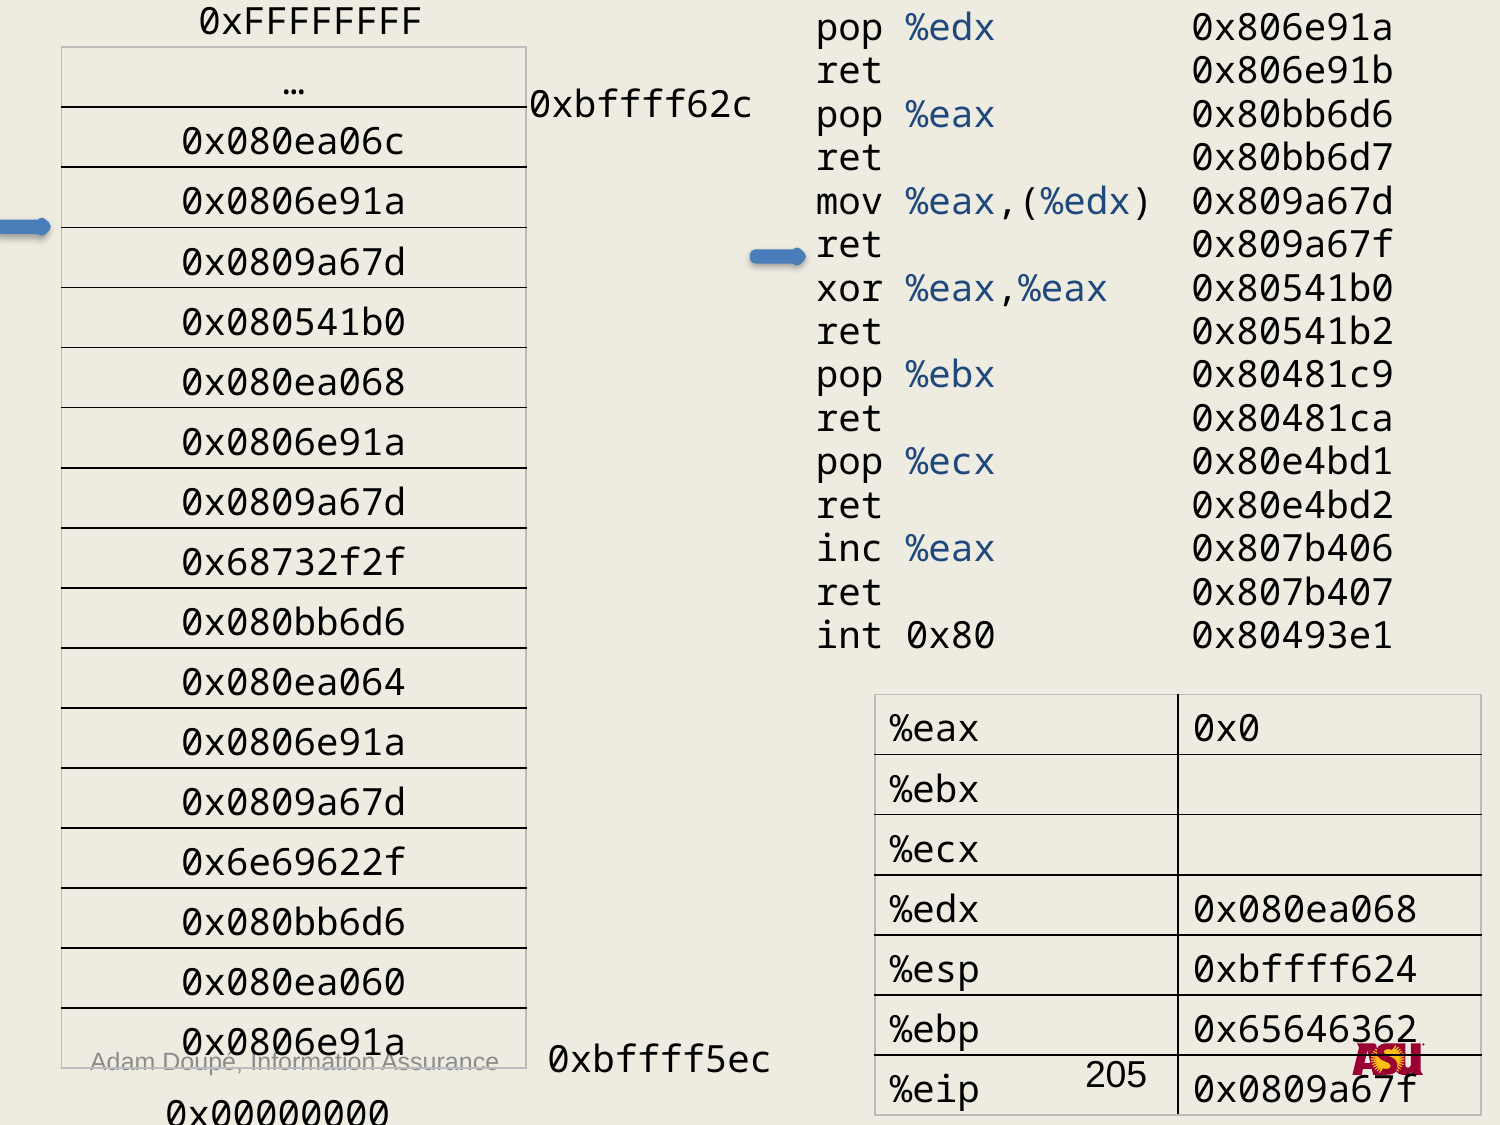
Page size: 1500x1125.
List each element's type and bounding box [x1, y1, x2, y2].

table_header [1179, 695, 1480, 754]
table_cell [876, 815, 1177, 874]
table_cell [62, 829, 525, 887]
text_box [138, 0, 484, 49]
table_cell [1179, 876, 1480, 934]
table_cell [1179, 936, 1480, 994]
table_cell [62, 288, 525, 347]
table_cell [62, 589, 525, 647]
table_cell [62, 949, 525, 1007]
table_cell [62, 529, 525, 587]
table_cell [876, 1056, 1177, 1114]
table_cell [62, 228, 525, 287]
table_cell [62, 469, 525, 527]
table_cell [62, 108, 525, 166]
table_cell [876, 876, 1177, 934]
table_cell [1179, 815, 1480, 874]
table_header [876, 695, 1177, 754]
table_cell [1179, 755, 1480, 814]
text_box [487, 1027, 833, 1087]
table_cell [62, 709, 525, 767]
table_cell [62, 889, 525, 947]
table_cell [876, 936, 1177, 994]
text_box [527, 3, 1500, 690]
table_cell [876, 755, 1177, 814]
text_box [0, 222, 47, 232]
table_cell [62, 348, 525, 407]
table_cell [1179, 1056, 1480, 1114]
table_cell [876, 996, 1177, 1054]
table_cell [62, 769, 525, 827]
table_header [62, 48, 525, 106]
table_cell [62, 408, 525, 467]
table_cell [62, 1009, 525, 1067]
table_cell [62, 168, 525, 227]
text_box [104, 1082, 450, 1125]
table_cell [62, 649, 525, 707]
table_cell [1179, 996, 1480, 1054]
